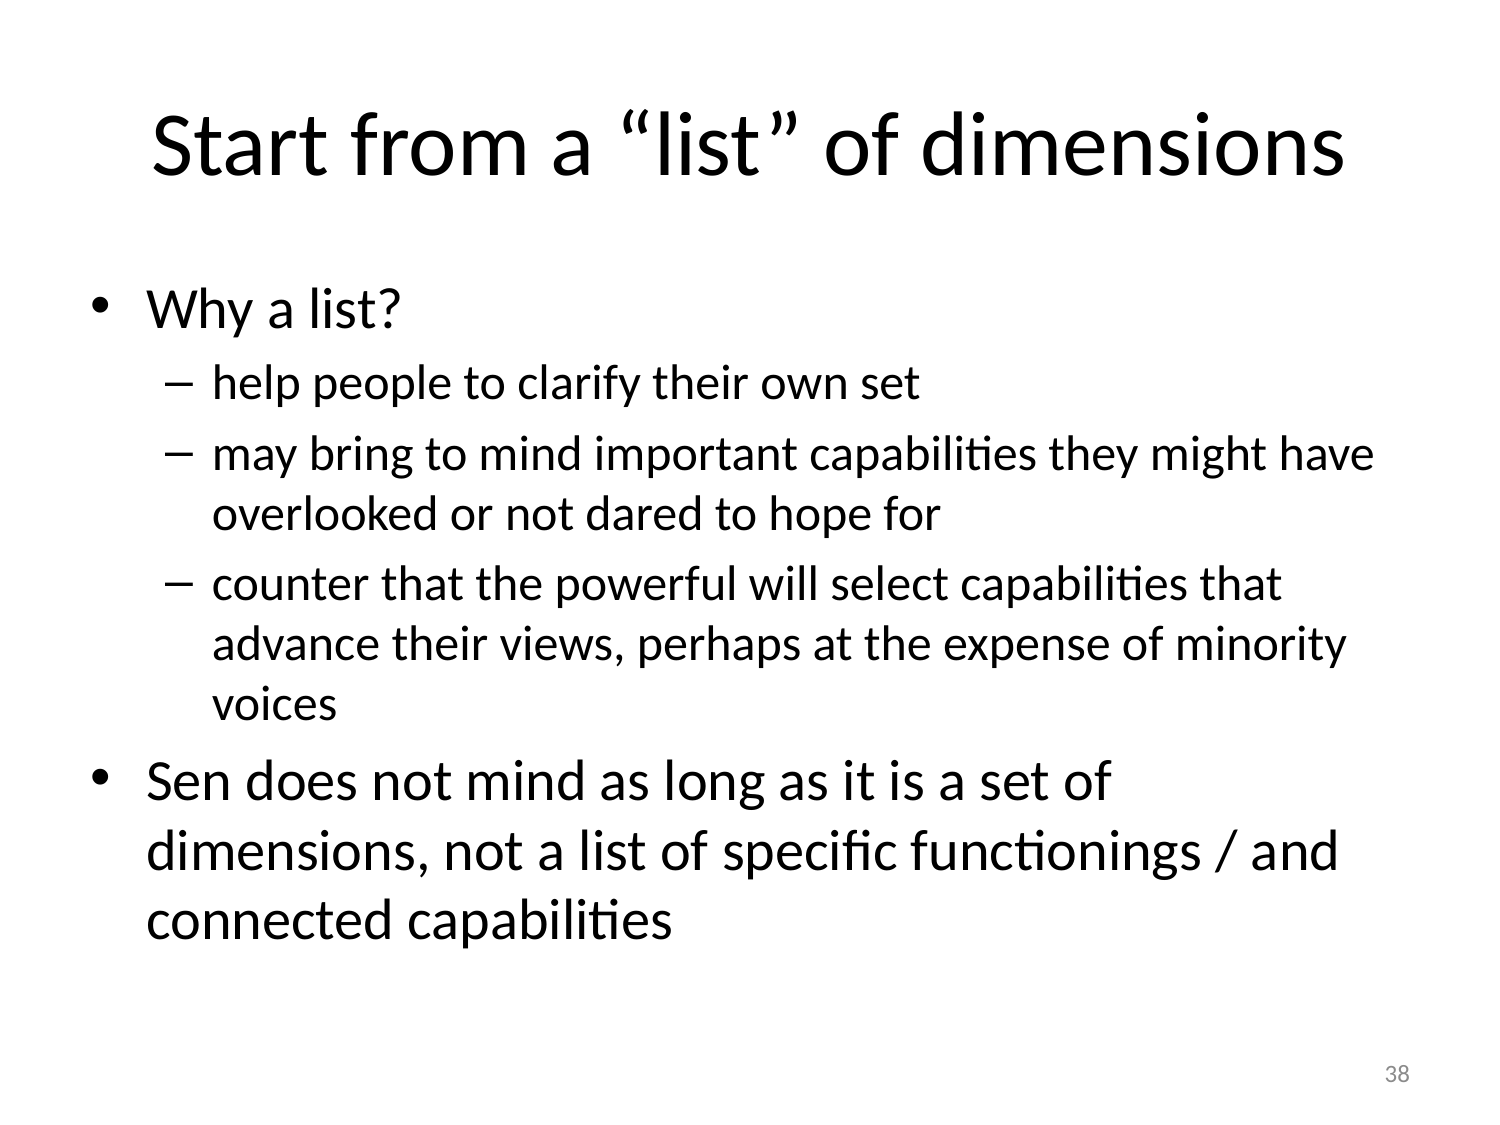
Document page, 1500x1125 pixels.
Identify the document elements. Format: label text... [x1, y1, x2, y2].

title Start from a “list” of dimensions [75, 45, 1425, 233]
slide_number 38 [1074, 1042, 1425, 1103]
list Why a list? help people to clarify their own set may bring to mind important capabilities they might have overlooked or not dared to hope for counter that the powerful will select capabilities that advance their views, perhaps at the expense of minority voices Sen does not mind as long as it is a set of dimensions, not a list of specific functionings / and connected capabilities [75, 262, 1425, 1005]
